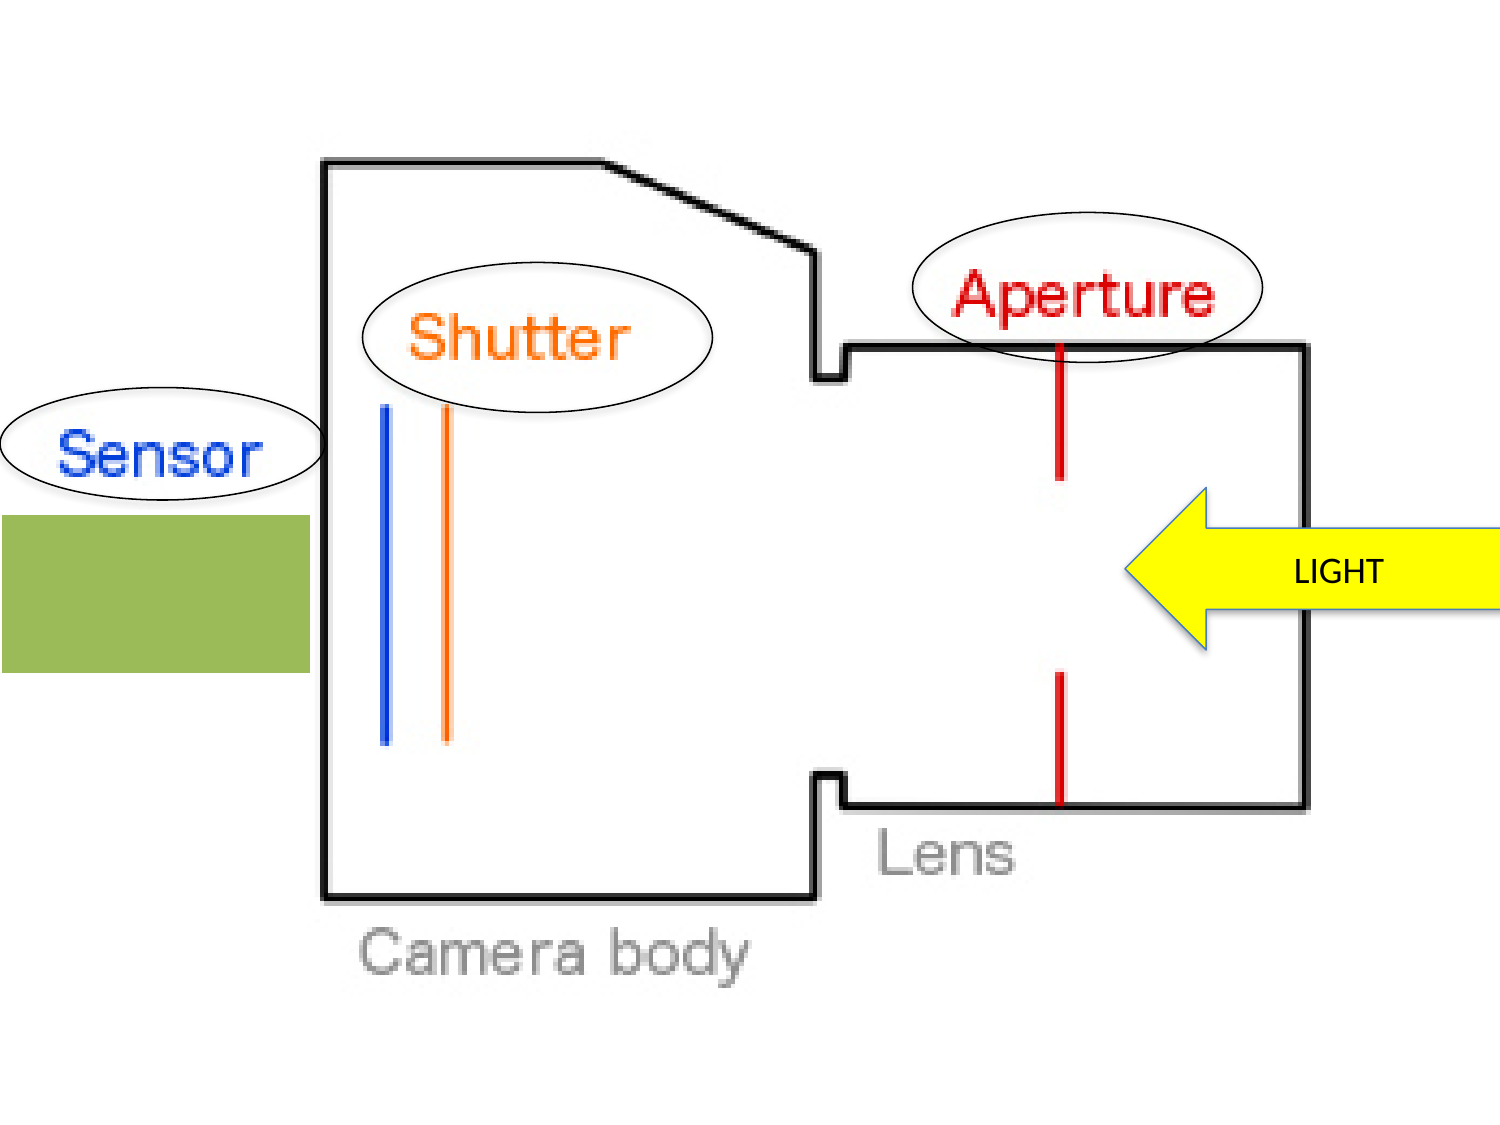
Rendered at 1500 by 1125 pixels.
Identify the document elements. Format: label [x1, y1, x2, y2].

list [0, 62, 1500, 1088]
